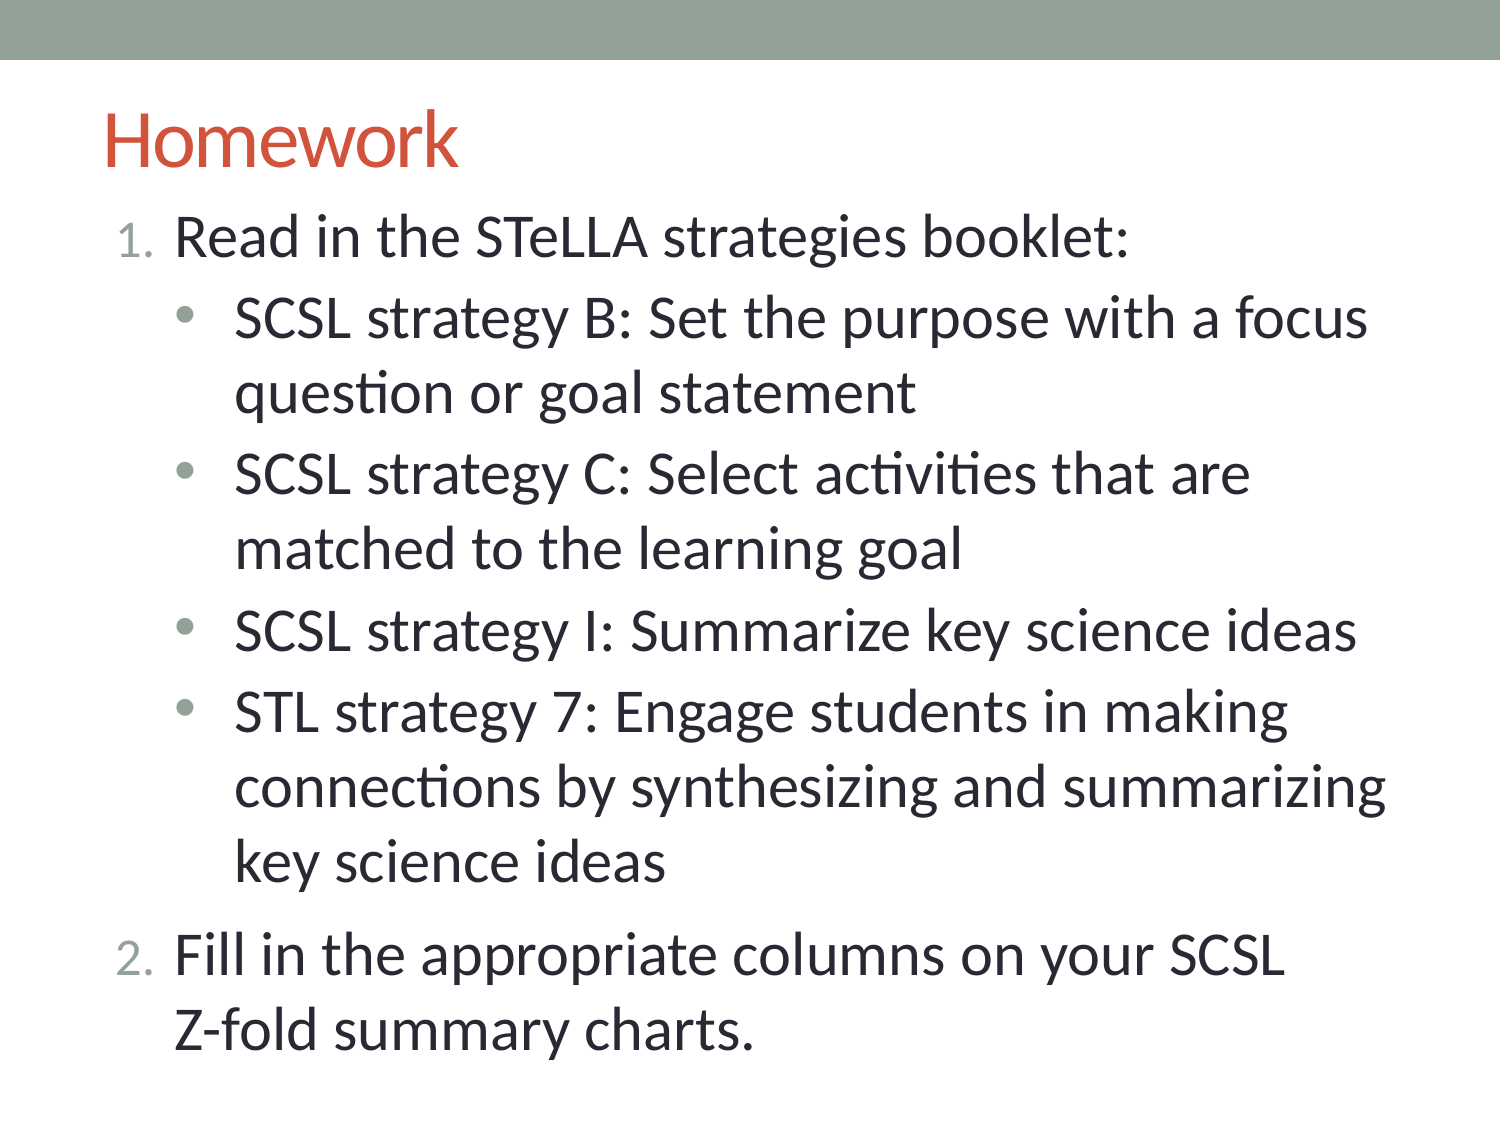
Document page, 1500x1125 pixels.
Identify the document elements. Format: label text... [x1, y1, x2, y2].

list Read in the STeLLA strategies booklet: SCSL strategy B: Set the purpose with a focus question or goal statement SCSL strategy C: Select activities that are matched to the learning goal SCSL strategy I: Summarize key science ideas STL strategy 7: Engage students in making connections by synthesizing and summarizing key science ideas Fill in the appropriate columns on your SCSL Z-fold summary charts. [99, 187, 1450, 1063]
title Homework [87, 50, 1438, 218]
